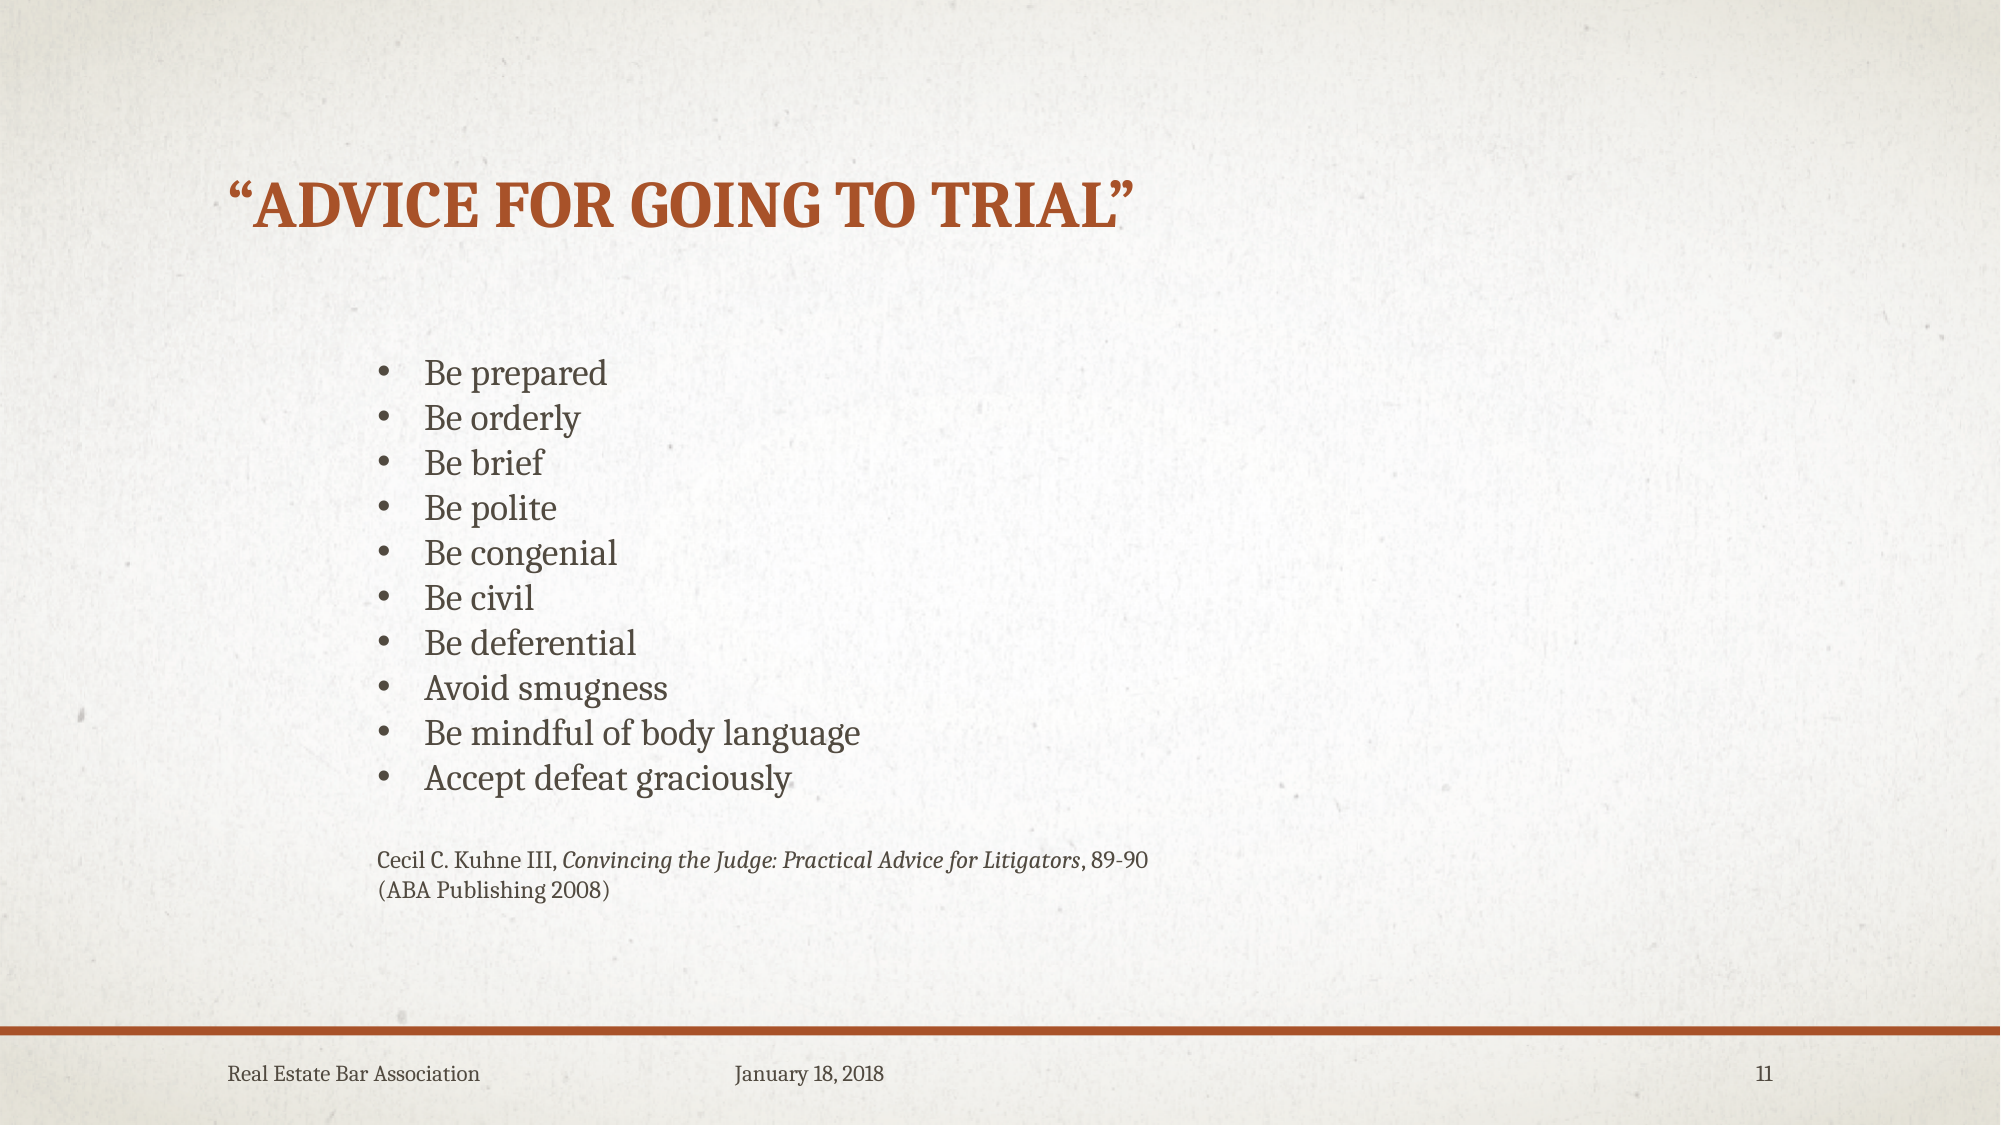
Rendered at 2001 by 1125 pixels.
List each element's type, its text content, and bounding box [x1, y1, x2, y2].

footer Real Estate Bar Association January 18, 2018 [212, 1053, 1063, 1093]
slide_number 11 [1672, 1053, 1788, 1093]
picture [0, 0, 2001, 1125]
text_box Be prepared Be orderly Be brief Be polite Be congenial Be civil Be deferential Avoid smugness Be mindful of body language Accept defeat graciously Cecil C. Kuhne III, Convincing the Judge: Practical Advice for Litigators, 89-90 (ABA Publishing 2008) [212, 340, 1213, 956]
title “advice for going to trial” [212, 62, 1788, 250]
